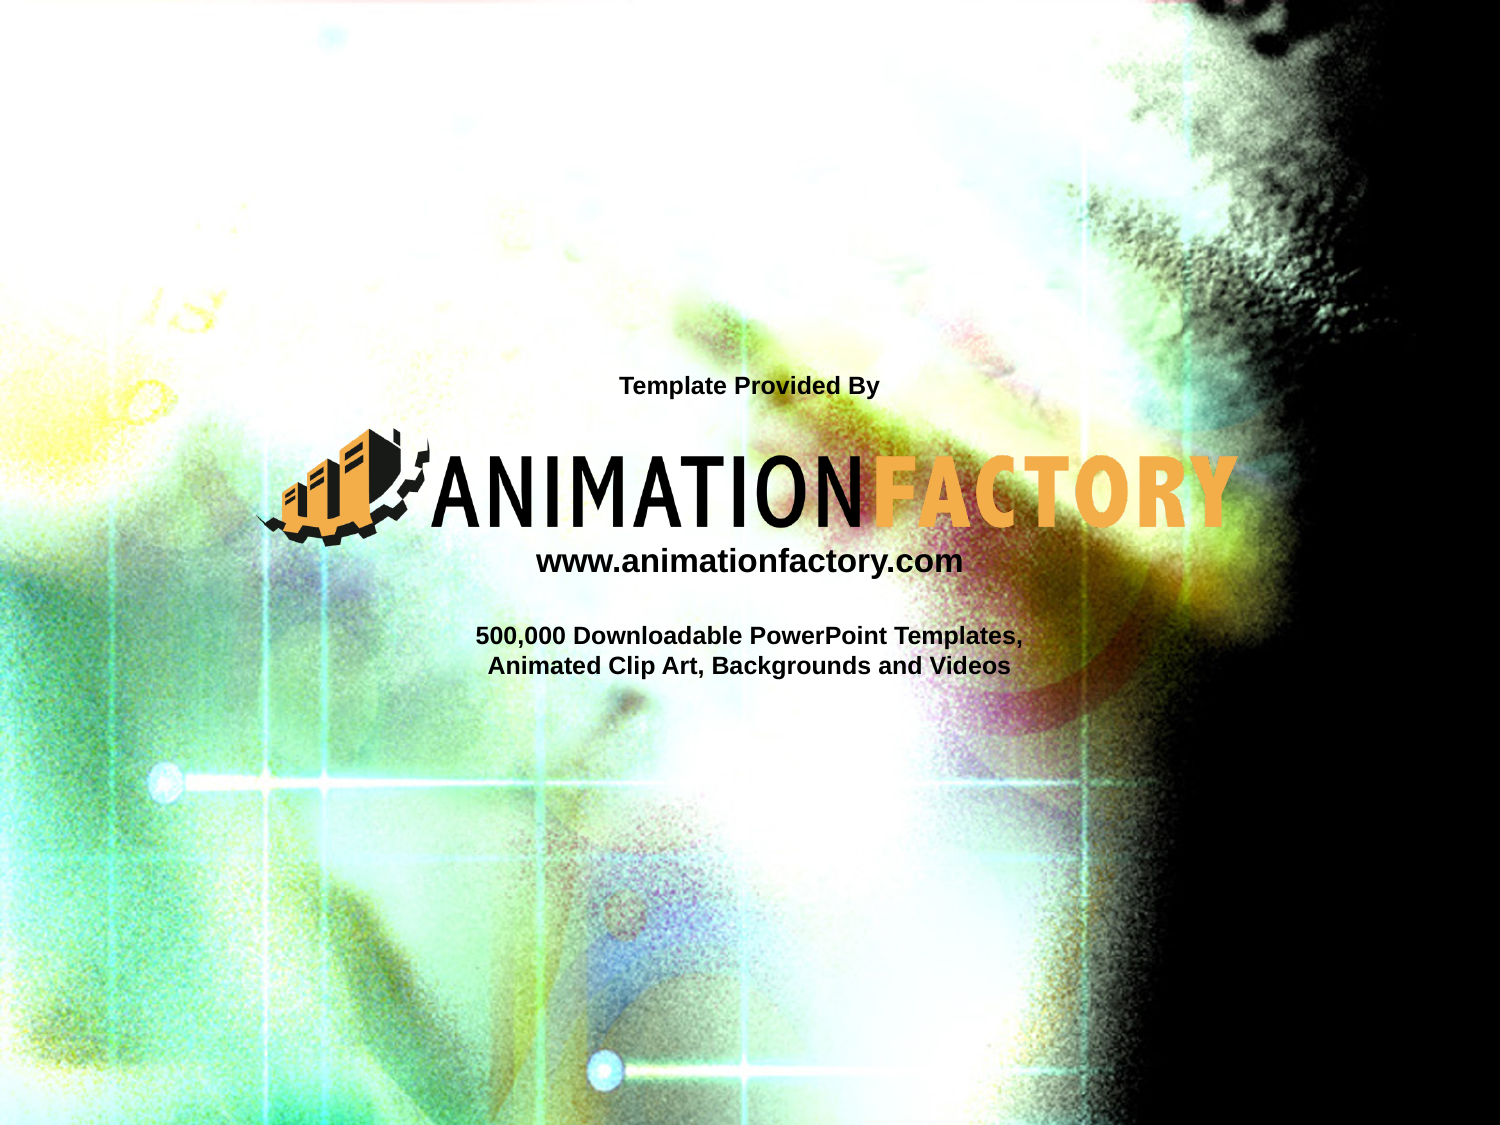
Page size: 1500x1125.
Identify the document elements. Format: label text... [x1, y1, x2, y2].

picture [0, 0, 1500, 1125]
text_box www.animationfactory.com [443, 563, 1057, 587]
text_box Template Provided By [549, 362, 950, 408]
text_box 500,000 Downloadable PowerPoint Templates, Animated Clip Art, Backgrounds and Videos [425, 612, 1075, 688]
